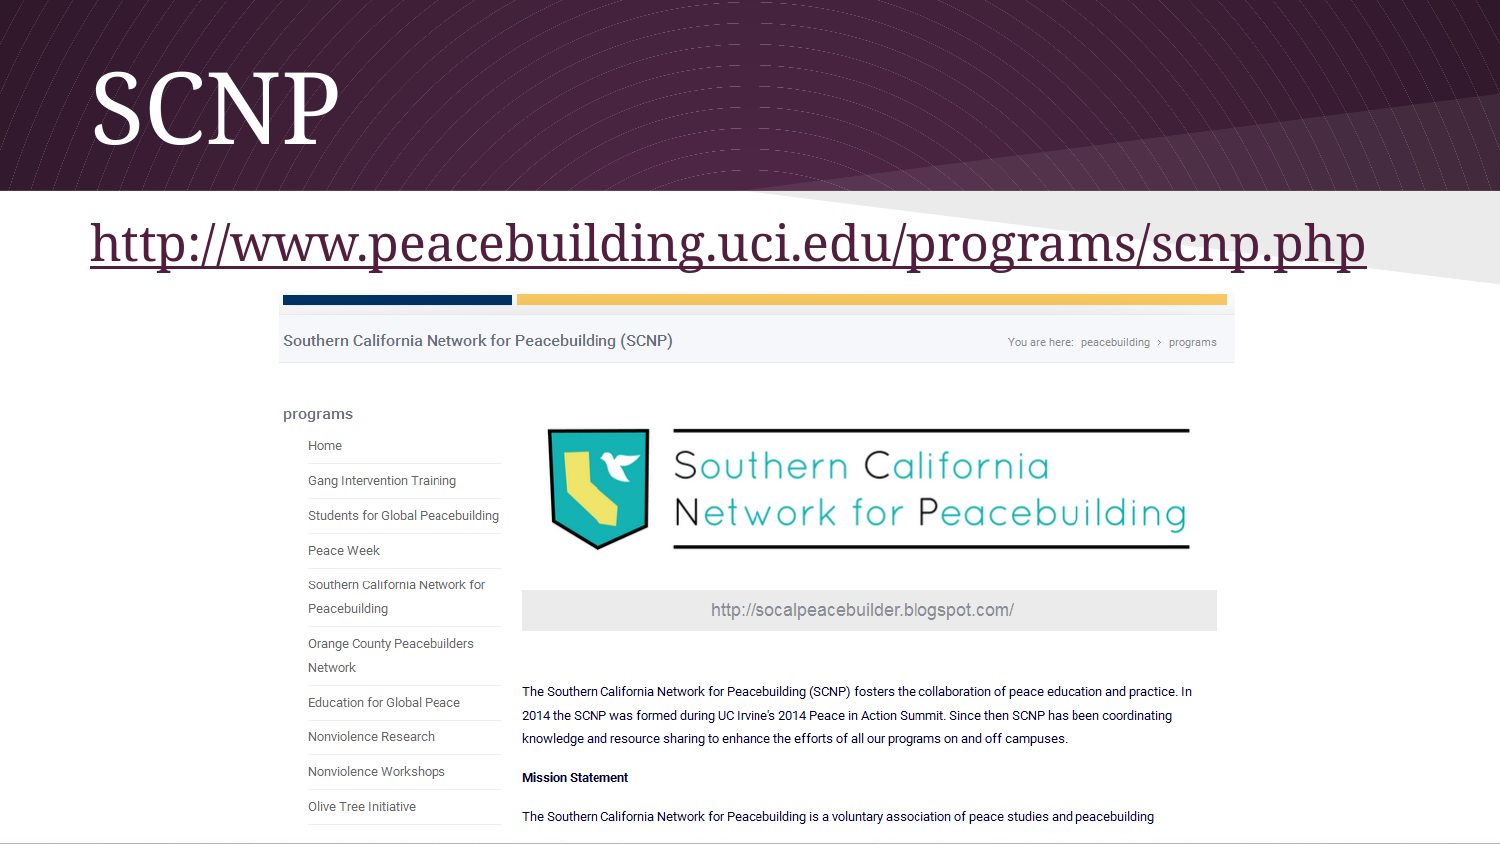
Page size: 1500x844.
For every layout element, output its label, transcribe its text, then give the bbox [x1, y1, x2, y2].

title SCNP [75, 33, 1425, 175]
list http://www.peacebuilding.uci.edu/programs/scnp.php [75, 196, 1425, 808]
picture [278, 290, 1235, 828]
